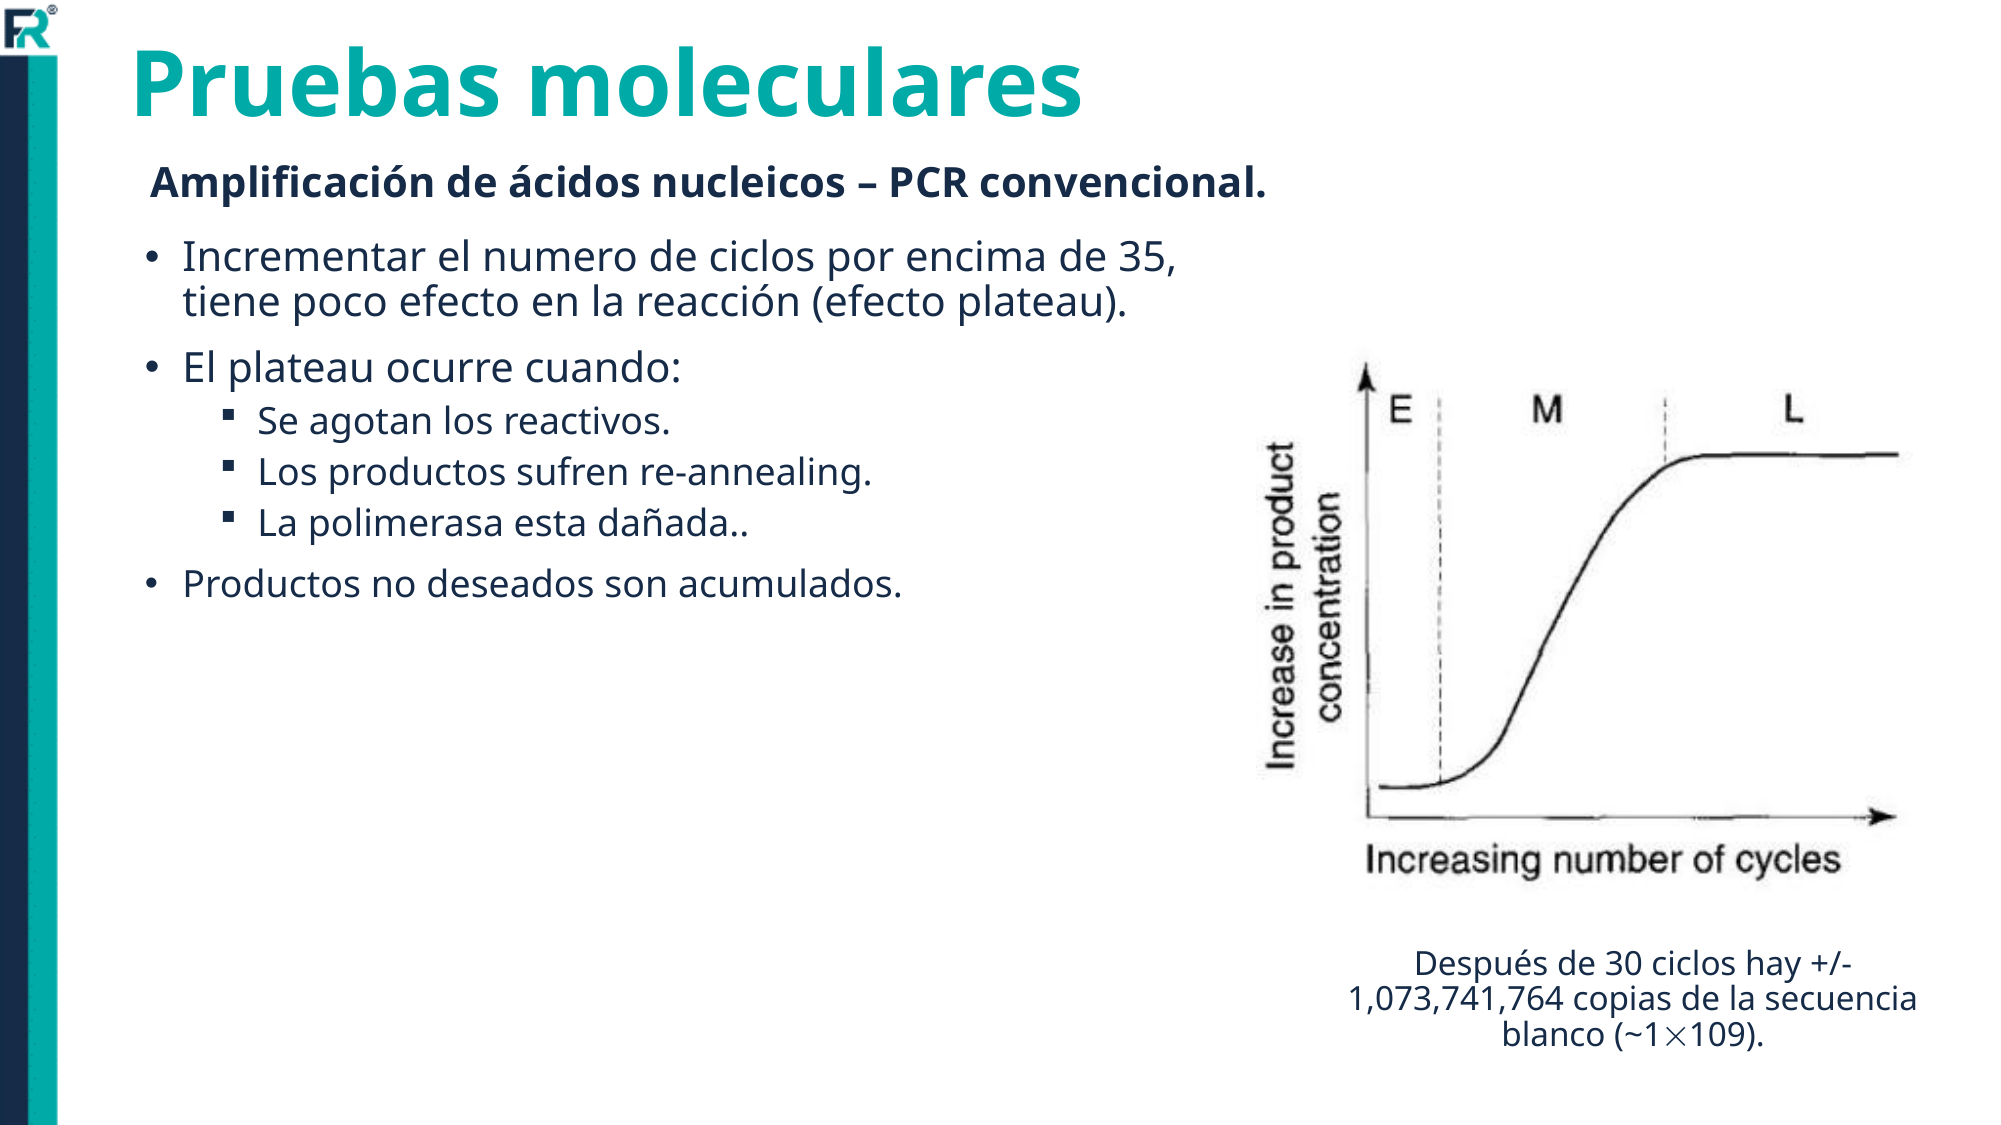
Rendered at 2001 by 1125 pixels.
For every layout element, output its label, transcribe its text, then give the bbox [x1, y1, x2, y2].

text_box Después de 30 ciclos hay +/- 1,073,741,764 copias de la secuencia blanco (~1109). [1322, 938, 1944, 1102]
text_box Incrementar el numero de ciclos por encima de 35, tiene poco efecto en la reacción (efecto plateau). El plateau ocurre cuando: Se agotan los reactivos. Los productos sufren re-annealing. La polimerasa esta dañada.. Productos no deseados son acumulados. [129, 228, 1257, 971]
list Amplificación de ácidos nucleicos – PCR convencional. [135, 154, 1886, 228]
picture [0, 0, 2001, 1125]
title Pruebas moleculares [114, 0, 1840, 196]
